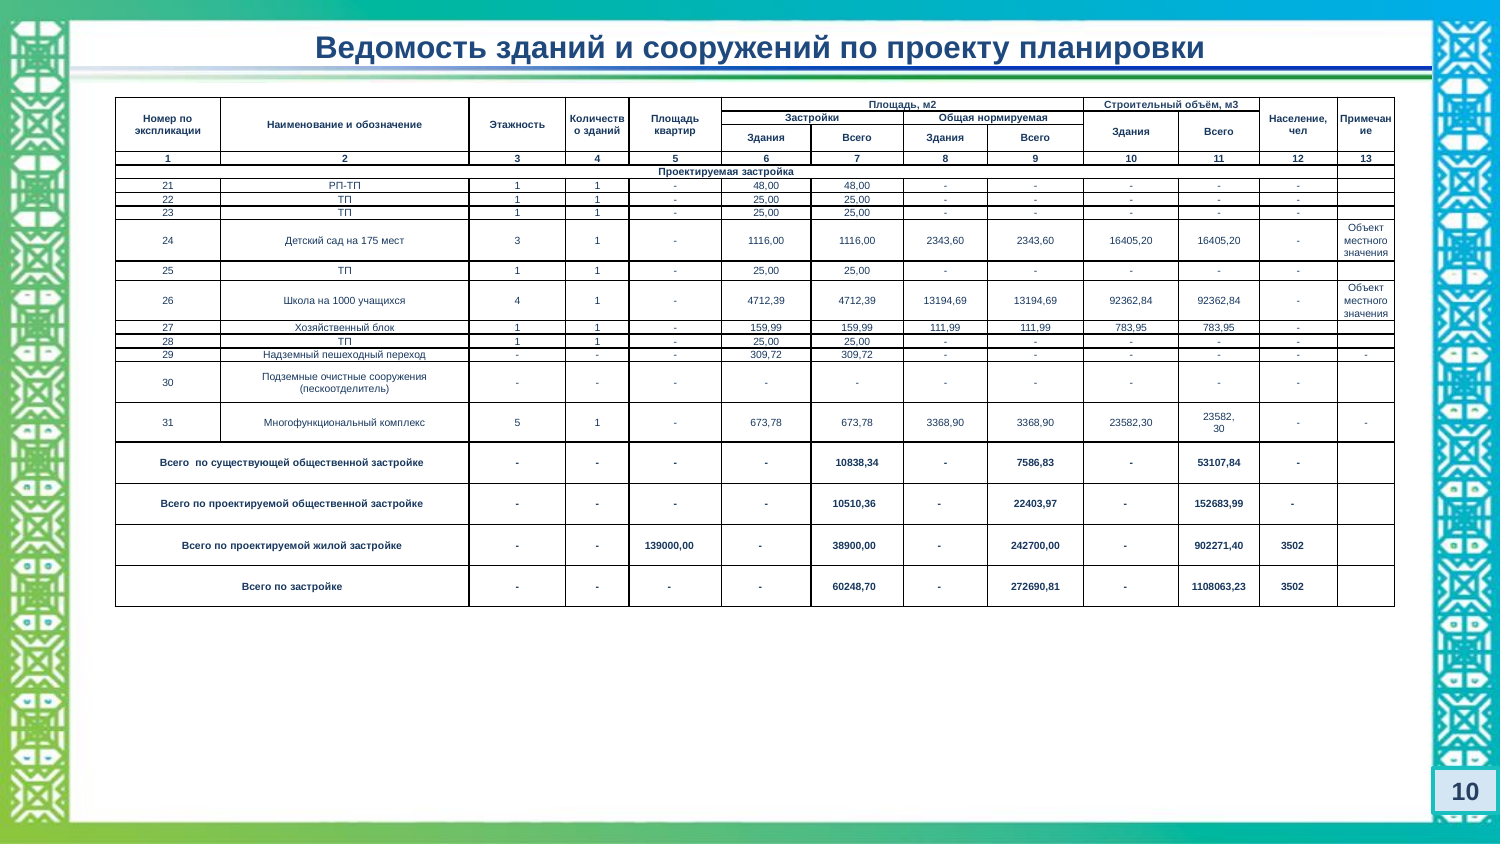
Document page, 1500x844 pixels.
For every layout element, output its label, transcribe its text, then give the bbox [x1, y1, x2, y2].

table_cell - [1084, 262, 1178, 280]
table_cell 159,99 [812, 321, 903, 333]
table_cell 12 [1260, 152, 1337, 164]
table_cell [1338, 166, 1394, 178]
table_cell - [630, 179, 721, 192]
table_cell - [1084, 525, 1178, 565]
table_cell 30 [116, 362, 220, 402]
picture [0, 0, 1500, 844]
table_cell 242700,00 [988, 525, 1083, 565]
table_cell 1 [566, 335, 628, 347]
table_cell - [470, 362, 565, 402]
table_cell Хозяйственный блок [221, 321, 468, 333]
table_cell 25,00 [722, 207, 810, 219]
table_cell Детский сад на 175 мест [221, 220, 468, 260]
table_cell Объект местного значения [1338, 220, 1394, 260]
table_cell - [566, 525, 628, 565]
table_cell - [630, 321, 721, 333]
table_cell 152683,99 [1179, 484, 1259, 524]
table_cell 25,00 [812, 207, 903, 219]
table_cell - [904, 349, 987, 361]
table_cell 3368,90 [904, 403, 987, 441]
table_header Наименование и обозначение [221, 98, 468, 151]
table_cell 28 [116, 335, 220, 347]
table_cell - [1260, 262, 1337, 280]
table_cell 1 [566, 179, 628, 192]
table_cell 31 [116, 403, 220, 441]
table_cell - [1084, 566, 1178, 606]
table_cell 4712,39 [812, 281, 903, 320]
table_cell 1 [566, 262, 628, 280]
table_cell 48,00 [722, 179, 810, 192]
table_cell 5 [470, 403, 565, 441]
table_cell - [630, 443, 721, 483]
table_cell Многофункциональный комплекс [221, 403, 468, 441]
text_box 10 [1431, 766, 1500, 815]
table_cell 1108063,23 [1179, 566, 1259, 606]
table_cell 111,99 [988, 321, 1083, 333]
table_cell - [630, 335, 721, 347]
table_cell - [630, 220, 721, 260]
table_cell 8 [904, 152, 987, 164]
table_cell - [1260, 220, 1337, 260]
table_header Примечание [1338, 98, 1394, 151]
table_cell Здания [904, 125, 987, 151]
table_cell Застройки [722, 112, 903, 124]
table_cell 6 [722, 152, 810, 164]
table_cell ТП [221, 335, 468, 347]
table_cell - [1179, 207, 1259, 219]
table_cell - [904, 262, 987, 280]
table_cell 1 [470, 262, 565, 280]
table_cell Школа на 1000 учащихся [221, 281, 468, 320]
table_cell 4 [470, 281, 565, 320]
table_cell Всего [988, 125, 1083, 151]
table_cell 1 [470, 207, 565, 219]
table_cell - [1084, 443, 1178, 483]
table_header Номер по экспликации [116, 98, 220, 151]
table_cell РП-ТП [221, 179, 468, 192]
table_cell 3502 [1260, 566, 1337, 606]
table_cell 48,00 [812, 179, 903, 192]
table_cell - [1260, 193, 1337, 205]
table_cell ТП [221, 193, 468, 205]
table_cell - [630, 362, 721, 402]
table_cell 3 [470, 152, 565, 164]
table_cell Здания [1084, 112, 1178, 151]
table_cell 23 [116, 207, 220, 219]
table_cell [1338, 525, 1394, 565]
table_cell - [630, 207, 721, 219]
table_cell 783,95 [1179, 321, 1259, 333]
table_header Площадь, м2 [722, 98, 1083, 110]
table_cell - [1084, 335, 1178, 347]
table_cell - [1084, 179, 1178, 192]
table_cell 92362,84 [1179, 281, 1259, 320]
table_cell 1 [566, 321, 628, 333]
table_cell 1116,00 [812, 220, 903, 260]
table_cell [1338, 484, 1394, 524]
table_cell [1338, 262, 1394, 280]
table_cell 2343,60 [988, 220, 1083, 260]
table_cell 7 [812, 152, 903, 164]
table_cell - [904, 443, 987, 483]
table_cell - [1179, 262, 1259, 280]
table_cell 92362,84 [1084, 281, 1178, 320]
table_cell Всего по существующей общественной застройке [116, 443, 468, 483]
table_cell Надземный пешеходный переход [221, 349, 468, 361]
table_cell - [722, 484, 810, 524]
table_cell - [470, 566, 565, 606]
table_cell Здания [722, 125, 810, 151]
table_cell - [1084, 484, 1178, 524]
table_cell 25,00 [722, 262, 810, 280]
table_cell - [1260, 335, 1337, 347]
table_cell [1338, 207, 1394, 219]
table_cell - [1260, 403, 1337, 441]
table_cell - [470, 443, 565, 483]
table_cell 11 [1179, 152, 1259, 164]
table_cell 7586,83 [988, 443, 1083, 483]
table_cell 10 [1084, 152, 1178, 164]
table_cell - [1179, 179, 1259, 192]
table_cell 27 [116, 321, 220, 333]
table_cell 16405,20 [1179, 220, 1259, 260]
table_cell - [1260, 349, 1337, 361]
table_cell 25,00 [812, 335, 903, 347]
table_cell 13194,69 [904, 281, 987, 320]
table_cell 22 [116, 193, 220, 205]
table_cell - [988, 179, 1083, 192]
table_cell 5 [630, 152, 721, 164]
table_cell 783,95 [1084, 321, 1178, 333]
table_cell 309,72 [812, 349, 903, 361]
table_cell 4 [566, 152, 628, 164]
table_cell - [904, 207, 987, 219]
table_cell - [904, 179, 987, 192]
table_cell - [1260, 179, 1337, 192]
table_cell - [566, 349, 628, 361]
table_cell - [630, 349, 721, 361]
table_cell 25,00 [722, 335, 810, 347]
table_cell - [630, 484, 721, 524]
table_cell - [1179, 193, 1259, 205]
table_cell [1338, 443, 1394, 483]
table_cell 3 [470, 220, 565, 260]
table_cell - [630, 281, 721, 320]
table_cell 2343,60 [904, 220, 987, 260]
table_header Строительный объём, м3 [1084, 98, 1259, 110]
table_cell - [630, 566, 721, 606]
table_cell - [1338, 349, 1394, 361]
table_cell 1 [116, 152, 220, 164]
table_cell [1338, 193, 1394, 205]
table_header Площадь квартир [630, 98, 721, 151]
table_cell - [1179, 335, 1259, 347]
table_cell ТП [221, 262, 468, 280]
table_cell - [722, 566, 810, 606]
table_cell [1338, 566, 1394, 606]
table_cell - [566, 566, 628, 606]
table_cell 26 [116, 281, 220, 320]
table_cell - [988, 349, 1083, 361]
table_cell - [988, 193, 1083, 205]
table_cell - [904, 362, 987, 402]
table_cell 23582,30 [1084, 403, 1178, 441]
table_cell 139000,00 [630, 525, 721, 565]
table_cell - [904, 193, 987, 205]
table_cell - [722, 443, 810, 483]
text_box Ведомость зданий и сооружений по проекту планировки [68, 20, 1453, 72]
table_cell - [1084, 349, 1178, 361]
table_cell - [566, 484, 628, 524]
table_cell - [1260, 281, 1337, 320]
table_cell - [566, 443, 628, 483]
table_cell 13194,69 [988, 281, 1083, 320]
table_cell - [988, 262, 1083, 280]
table_cell 1 [470, 193, 565, 205]
table_cell - [470, 525, 565, 565]
table_cell 9 [988, 152, 1083, 164]
table_cell 1 [566, 220, 628, 260]
table_cell 272690,81 [988, 566, 1083, 606]
table_cell 22403,97 [988, 484, 1083, 524]
table_cell Проектируемая застройка [116, 166, 1337, 178]
table_cell 1 [566, 403, 628, 441]
table_cell - [470, 484, 565, 524]
table_cell Объект местного значения [1338, 281, 1394, 320]
table_cell 159,99 [722, 321, 810, 333]
table_cell 10510,36 [812, 484, 903, 524]
table_cell - [1084, 193, 1178, 205]
table_cell 38900,00 [812, 525, 903, 565]
table_cell - [1084, 207, 1178, 219]
table_cell - [988, 335, 1083, 347]
table_cell 3368,90 [988, 403, 1083, 441]
table_header Население, чел [1260, 98, 1337, 151]
table_cell - [1084, 362, 1178, 402]
table_cell - [904, 525, 987, 565]
table_cell - [904, 335, 987, 347]
table_header Этажность [470, 98, 565, 151]
table_cell - [566, 362, 628, 402]
table_cell 4712,39 [722, 281, 810, 320]
table_cell Всего по застройке [116, 566, 468, 606]
table_cell 309,72 [722, 349, 810, 361]
table_cell Общая нормируемая [904, 112, 1083, 124]
table_cell 673,78 [722, 403, 810, 441]
table_header Количество зданий [566, 98, 628, 151]
table_cell - [630, 403, 721, 441]
table_cell 21 [116, 179, 220, 192]
table_cell - [812, 362, 903, 402]
table_cell 111,99 [904, 321, 987, 333]
table_cell 25,00 [812, 262, 903, 280]
table_cell 673,78 [812, 403, 903, 441]
table_cell Всего по проектируемой общественной застройке [116, 484, 468, 524]
table_cell 1 [566, 193, 628, 205]
table_cell 60248,70 [812, 566, 903, 606]
table_cell Всего по проектируемой жилой застройке [116, 525, 468, 565]
table_cell 10838,34 [812, 443, 903, 483]
table_cell - [630, 262, 721, 280]
table_cell - [722, 525, 810, 565]
table_cell 13 [1338, 152, 1394, 164]
table_cell 16405,20 [1084, 220, 1178, 260]
table_cell - [904, 566, 987, 606]
table_cell 902271,40 [1179, 525, 1259, 565]
table_cell Подземные очистные сооружения (пескоотделитель) [221, 362, 468, 402]
table_cell 1 [470, 179, 565, 192]
table_cell - [1179, 362, 1259, 402]
table_cell ТП [221, 207, 468, 219]
table_cell - [1338, 403, 1394, 441]
table_cell [1338, 362, 1394, 402]
table_cell - [1260, 321, 1337, 333]
table_cell 53107,84 [1179, 443, 1259, 483]
table_cell - [1260, 362, 1337, 402]
table_cell 24 [116, 220, 220, 260]
table_cell 25,00 [812, 193, 903, 205]
table_cell - [630, 193, 721, 205]
table_cell [1338, 321, 1394, 333]
table_cell - [470, 349, 565, 361]
table_cell 29 [116, 349, 220, 361]
table_cell 23582,30 [1179, 403, 1259, 441]
table_cell - [904, 484, 987, 524]
table_cell - [1260, 484, 1337, 524]
table_cell 1116,00 [722, 220, 810, 260]
table_cell 25 [116, 262, 220, 280]
table_cell - [722, 362, 810, 402]
table_cell - [988, 362, 1083, 402]
table_cell 1 [566, 281, 628, 320]
table_cell - [1260, 207, 1337, 219]
table_cell - [1260, 443, 1337, 483]
table_cell - [1179, 349, 1259, 361]
table_cell 2 [221, 152, 468, 164]
table_cell Всего [1179, 112, 1259, 151]
table_cell [1338, 335, 1394, 347]
table_cell 1 [470, 335, 565, 347]
table_cell 25,00 [722, 193, 810, 205]
table_cell 1 [470, 321, 565, 333]
table_cell [1338, 179, 1394, 192]
table_cell 1 [566, 207, 628, 219]
table_cell 3502 [1260, 525, 1337, 565]
table_cell Всего [812, 125, 903, 151]
table_cell - [988, 207, 1083, 219]
